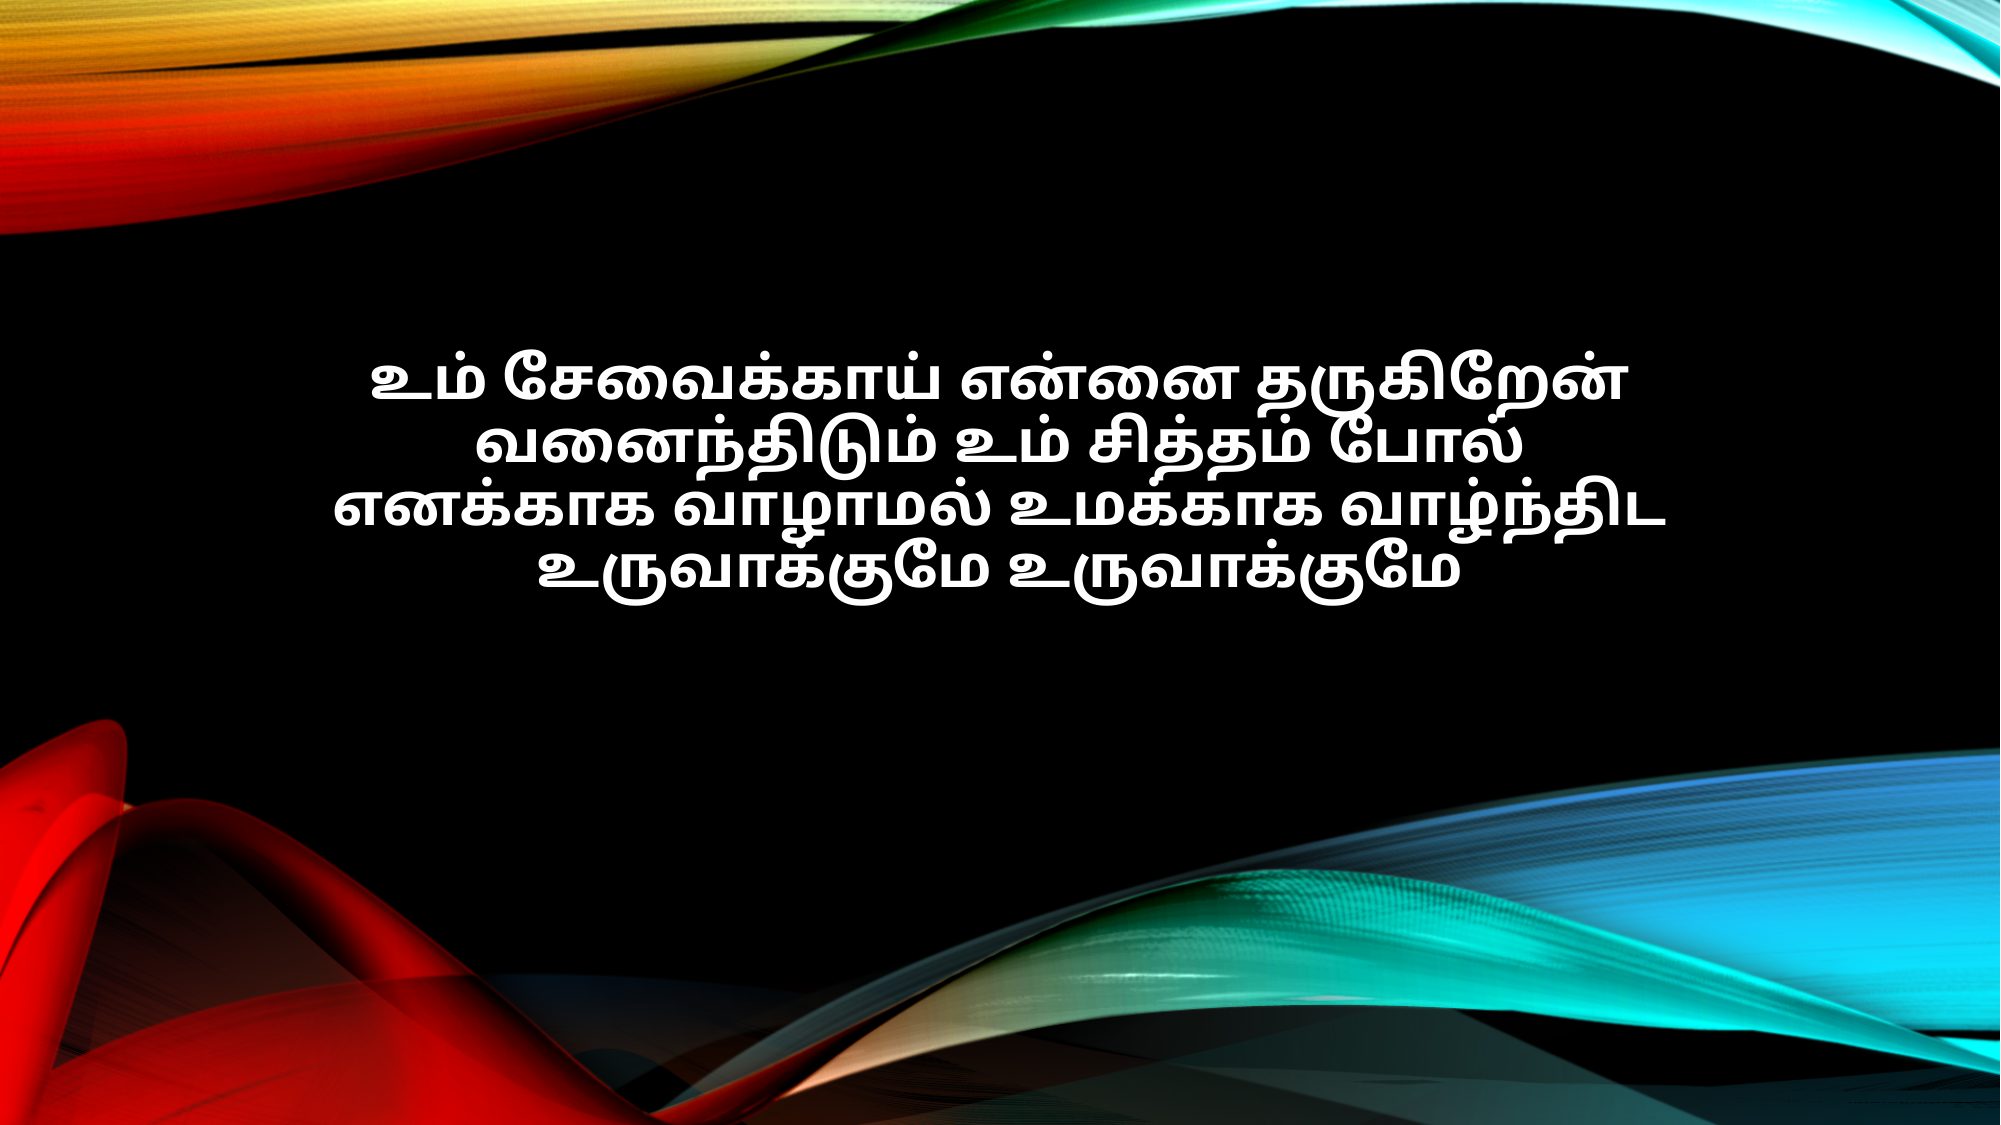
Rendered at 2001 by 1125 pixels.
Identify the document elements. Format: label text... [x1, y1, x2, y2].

subtitle உம் சேவைக்காய் என்னை தருகிறேன் வனைந்திடும் உம் சித்தம் போல் எனக்காக வாழாமல் உமக்காக வாழ்ந்திட உருவாக்குமே உருவாக்குமே [0, 0, 2000, 1125]
